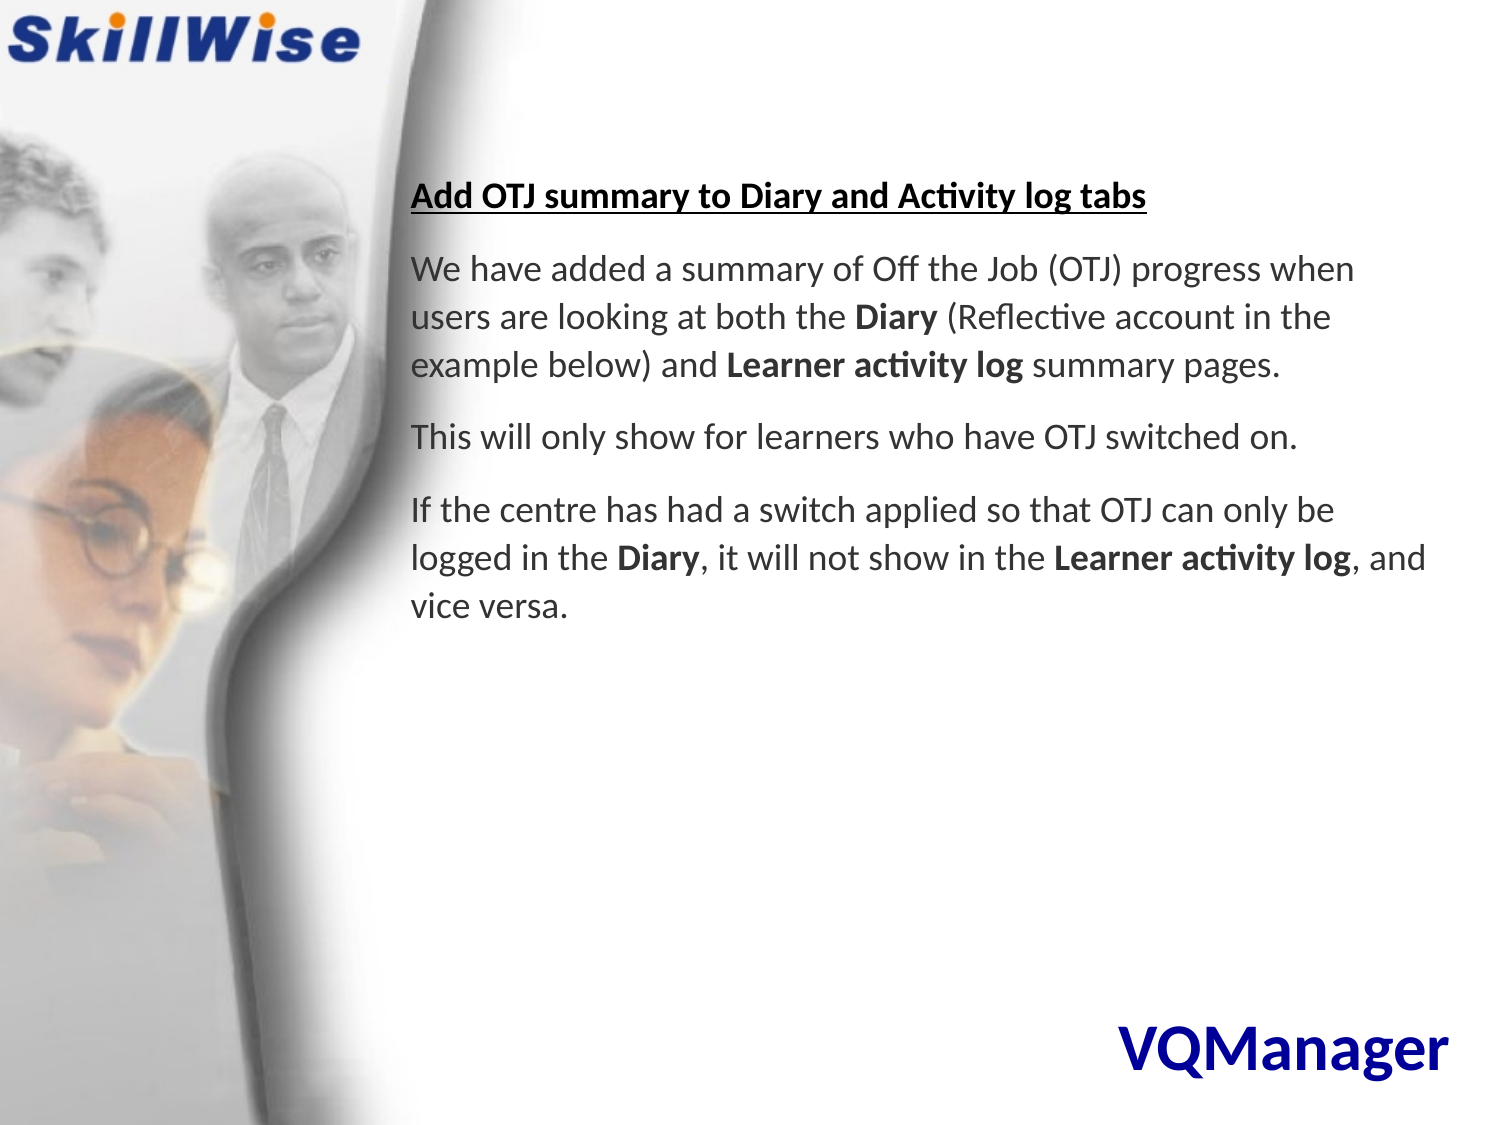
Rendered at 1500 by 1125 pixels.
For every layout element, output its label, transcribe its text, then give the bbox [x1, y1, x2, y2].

picture [0, 0, 1500, 1125]
list Add OTJ summary to Diary and Activity log tabs We have added a summary of Off the Job (OTJ) progress when users are looking at both the Diary (Reflective account in the example below) and Learner activity log summary pages. This will only show for learners who have OTJ switched on. If the centre has had a switch applied so that OTJ can only be logged in the Diary, it will not show in the Learner activity log, and vice versa. [395, 160, 1459, 504]
title VQManager [474, 962, 1500, 1125]
